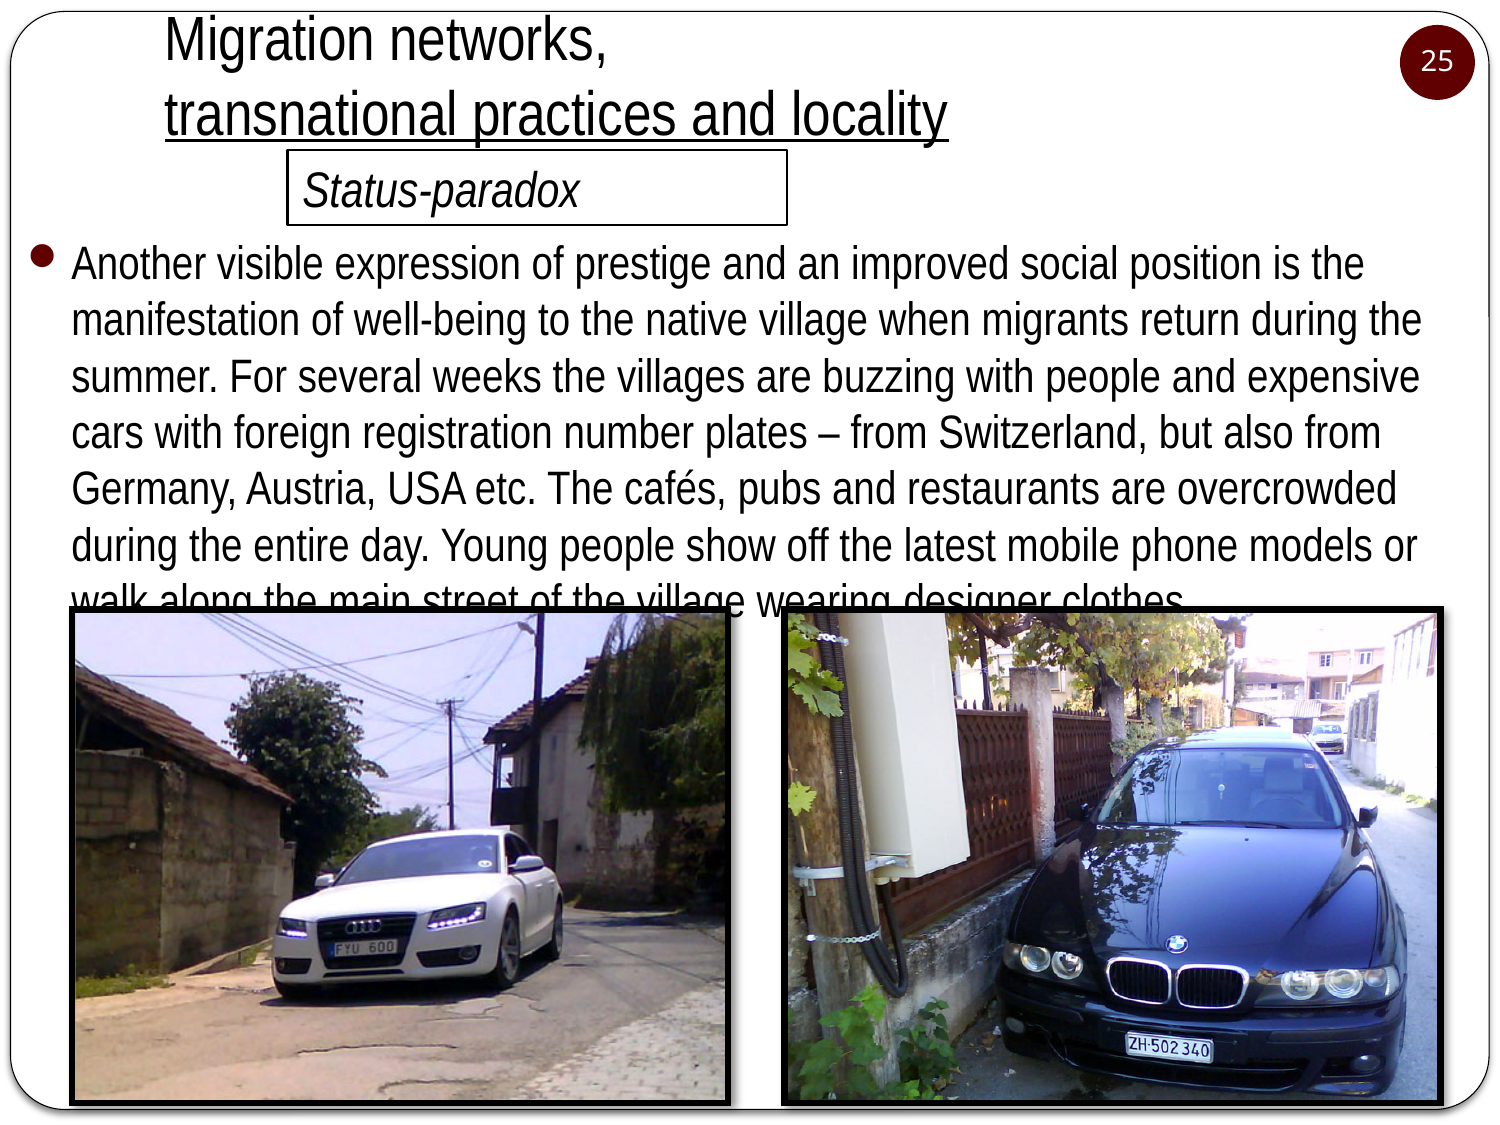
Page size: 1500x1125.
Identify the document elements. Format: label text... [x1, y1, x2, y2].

title Migration networks, transnational practices and locality [150, 24, 1425, 163]
text_box Status-paradox [286, 149, 788, 226]
picture [75, 612, 726, 1100]
slide_number 25 [1399, 24, 1475, 100]
picture [787, 612, 1438, 1101]
list Another visible expression of prestige and an improved social position is the manifestation of well-being to the native village when migrants return during the summer. For several weeks the villages are buzzing with people and expensive cars with foreign registration number plates – from Switzerland, but also from Germany, Austria, USA etc. The cafés, pubs and restaurants are overcrowded during the entire day. Young people show off the latest mobile phone models or walk along the main street of the village wearing designer clothes. [12, 224, 1500, 638]
